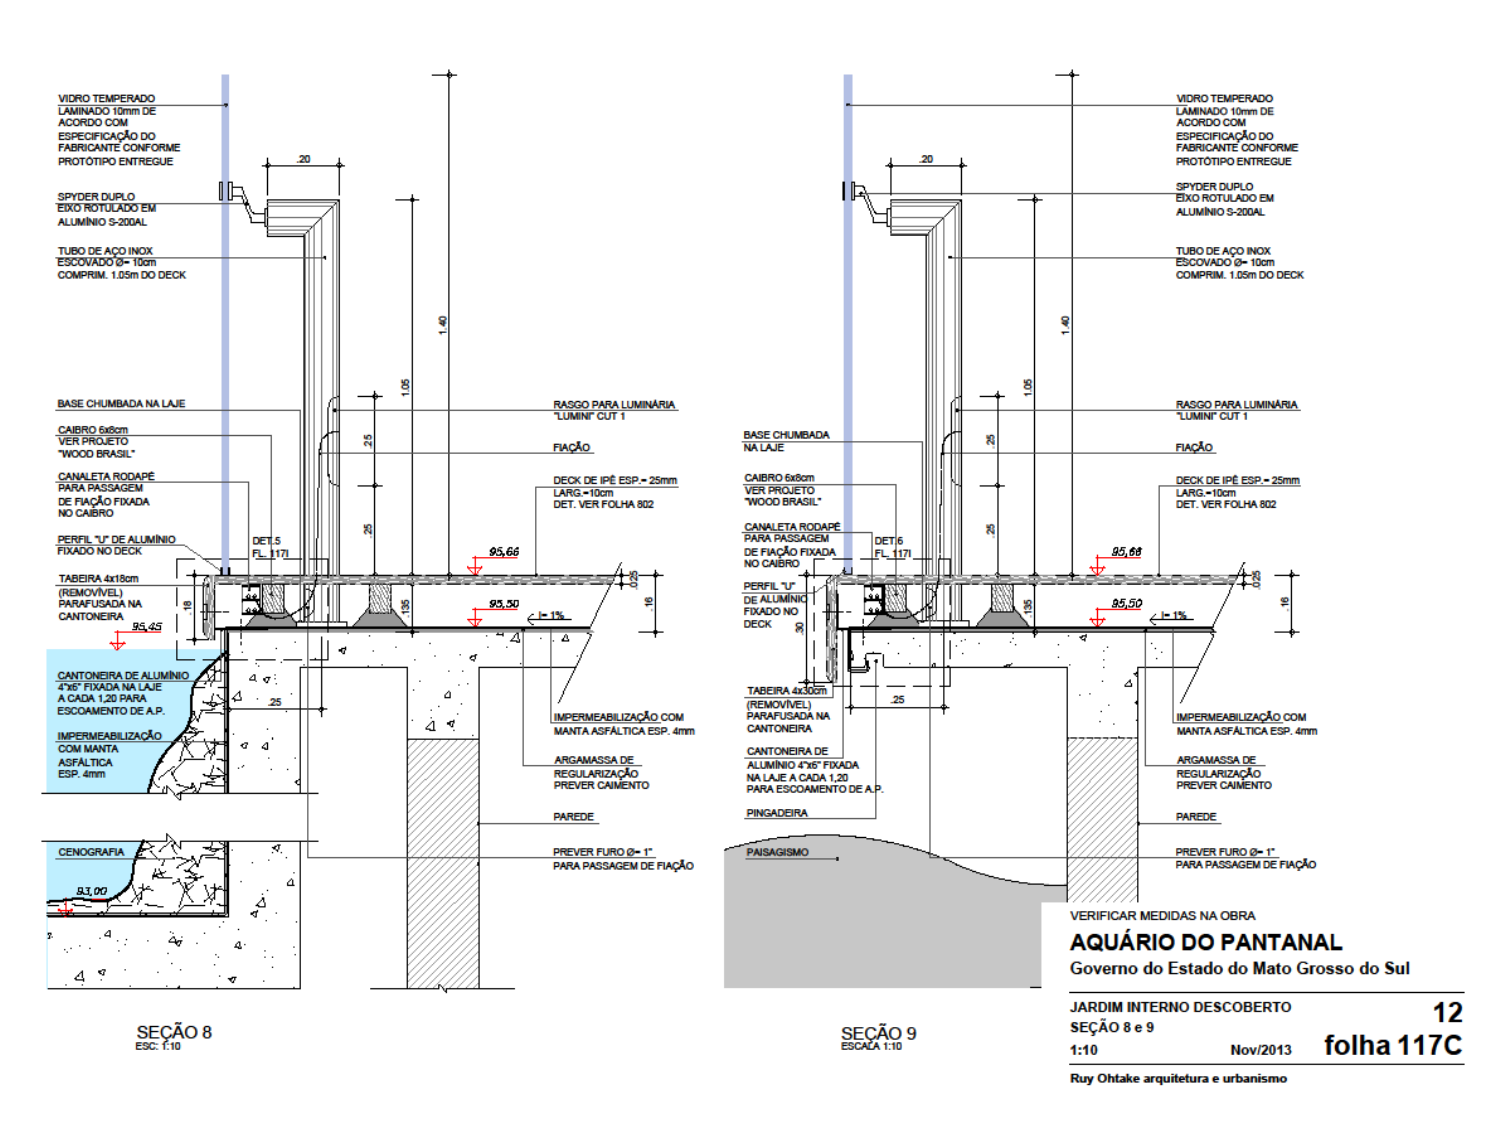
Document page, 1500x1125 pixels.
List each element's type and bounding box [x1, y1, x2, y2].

text_box [0, 56, 1500, 1118]
